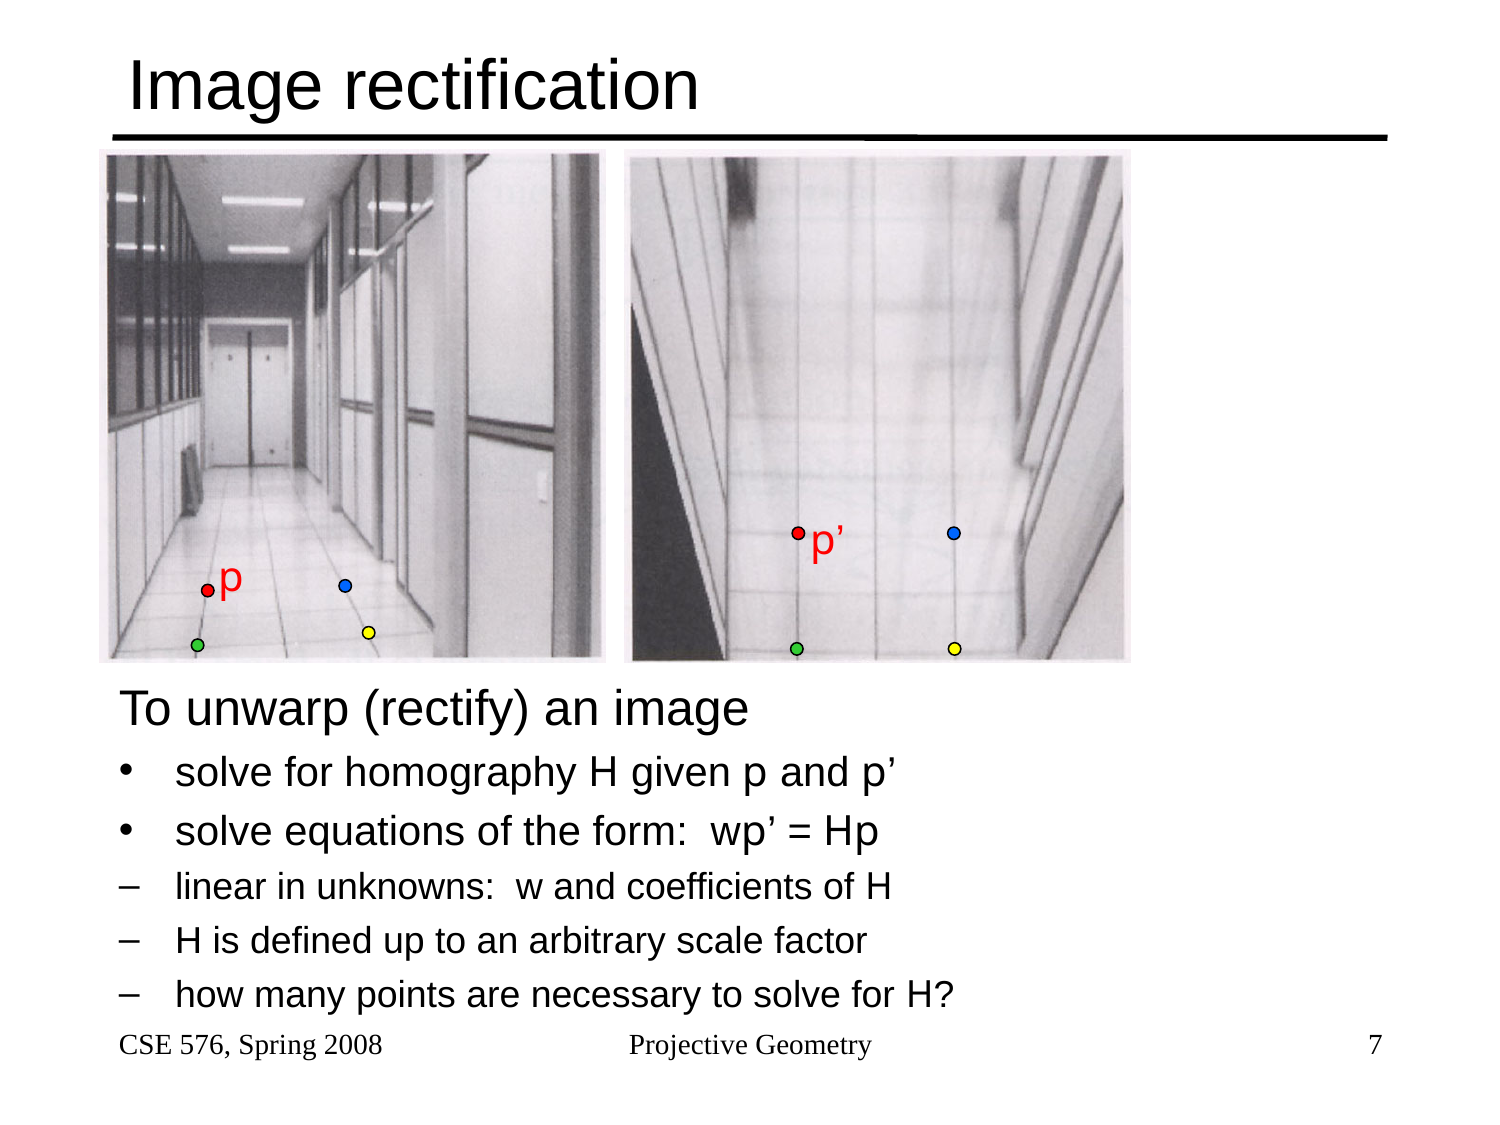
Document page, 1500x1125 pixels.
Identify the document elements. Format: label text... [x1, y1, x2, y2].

picture [624, 149, 1131, 663]
text_box CSE 576, Spring 2008 [112, 1025, 428, 1073]
picture [99, 149, 606, 663]
title Image rectification [112, 12, 1388, 150]
text_box 7 [1074, 1025, 1390, 1073]
text_box Projective Geometry [512, 1025, 990, 1073]
text_box To unwarp (rectify) an image solve for homography H given p and p’ solve equations of the form: wp’ = Hp linear in unknowns: w and coefficients of H H is defined up to an arbitrary scale factor how many points are necessary to solve for H? [112, 674, 1390, 1021]
